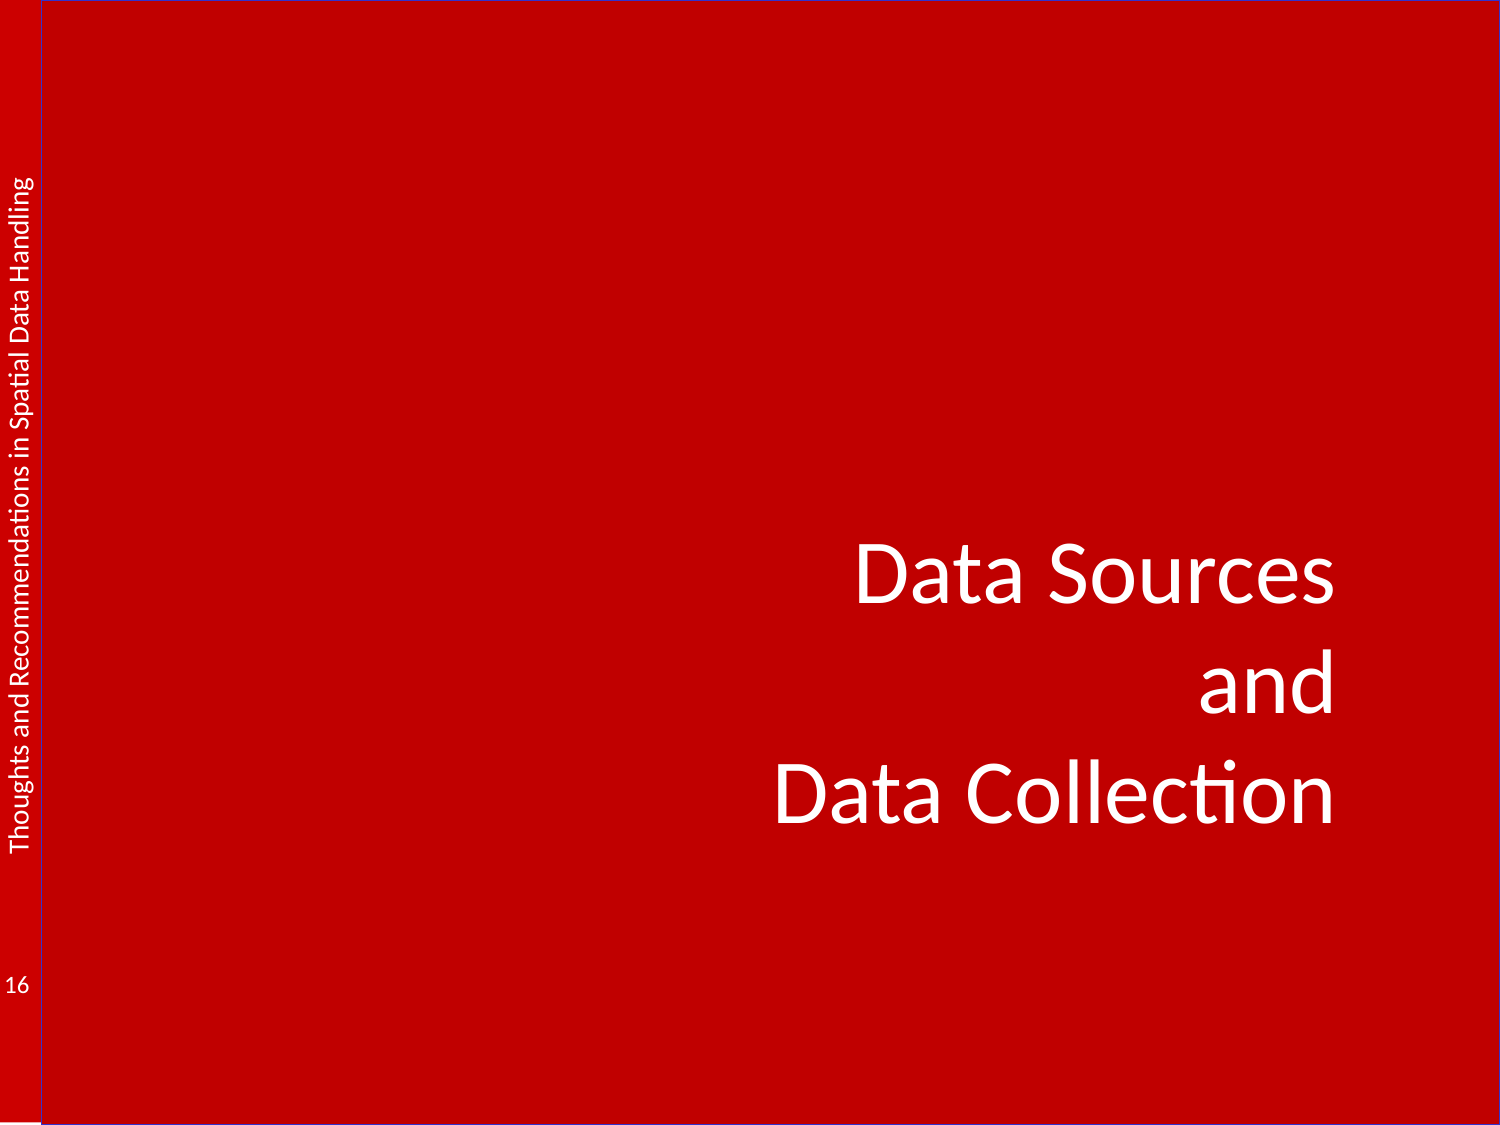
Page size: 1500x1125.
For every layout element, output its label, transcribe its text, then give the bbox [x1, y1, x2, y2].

text_box Data Sources and Data Collection [265, 504, 1353, 959]
text_box [41, 0, 1500, 1125]
